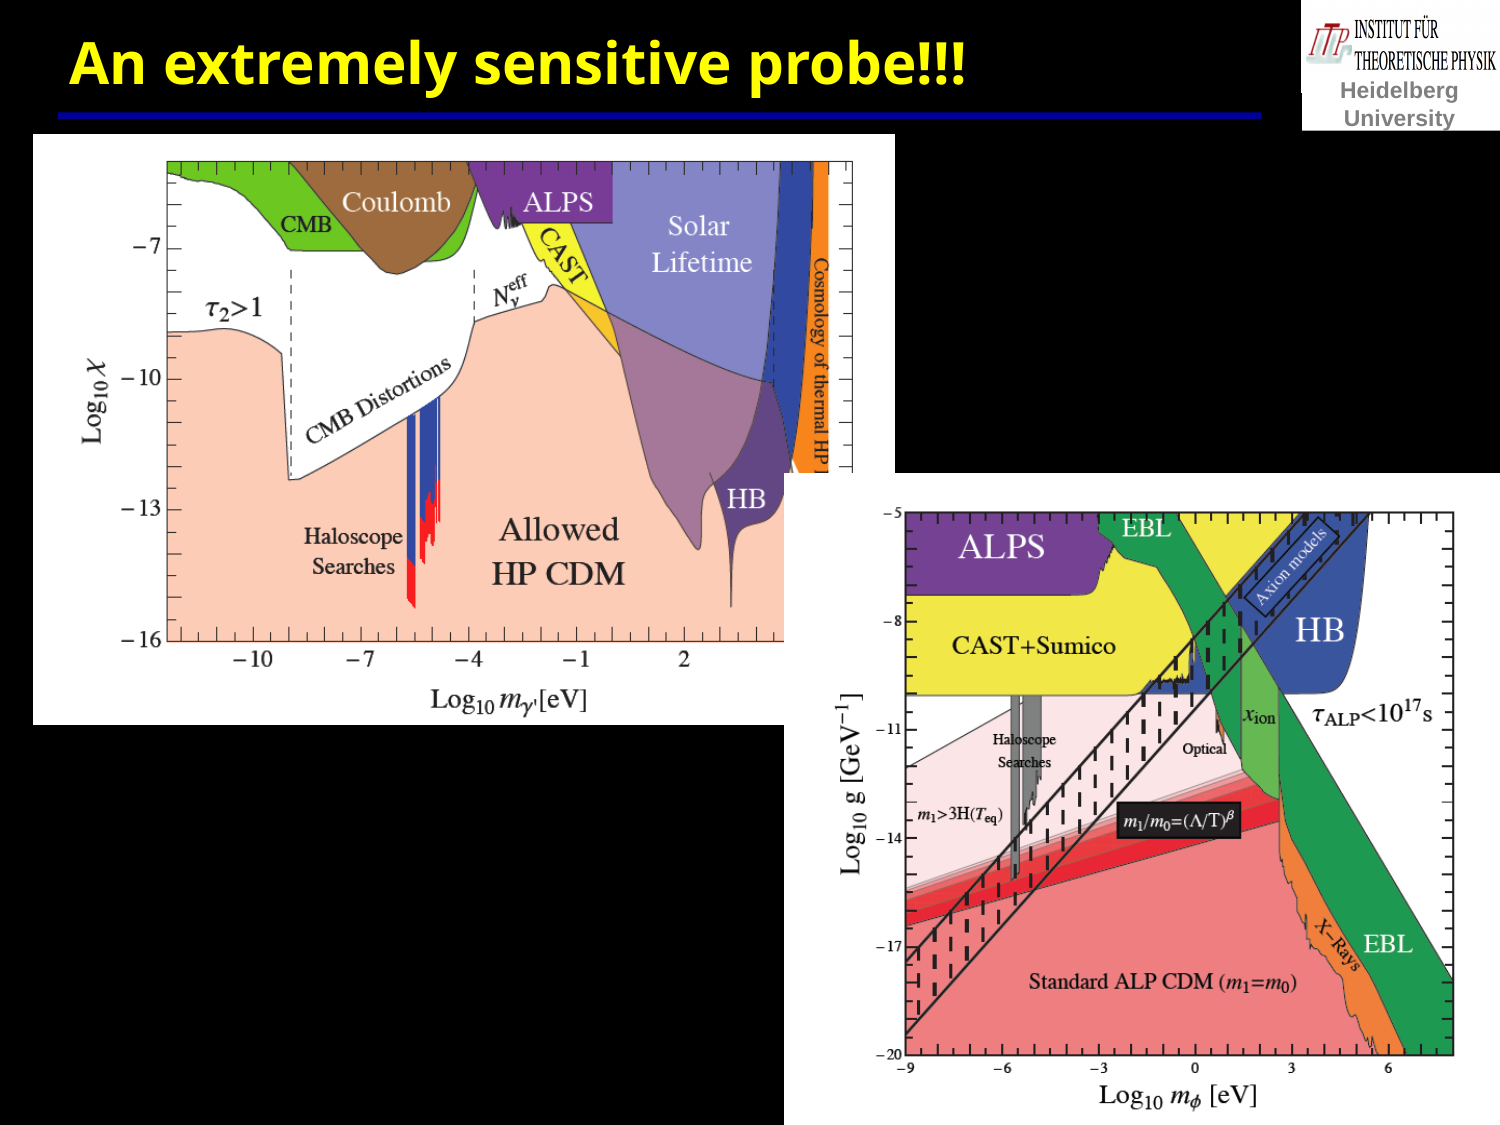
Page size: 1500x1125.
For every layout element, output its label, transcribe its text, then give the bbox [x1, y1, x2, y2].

picture [33, 133, 1500, 1125]
picture [1301, 0, 1500, 75]
title An extremely sensitive probe!!! [54, 23, 1305, 99]
